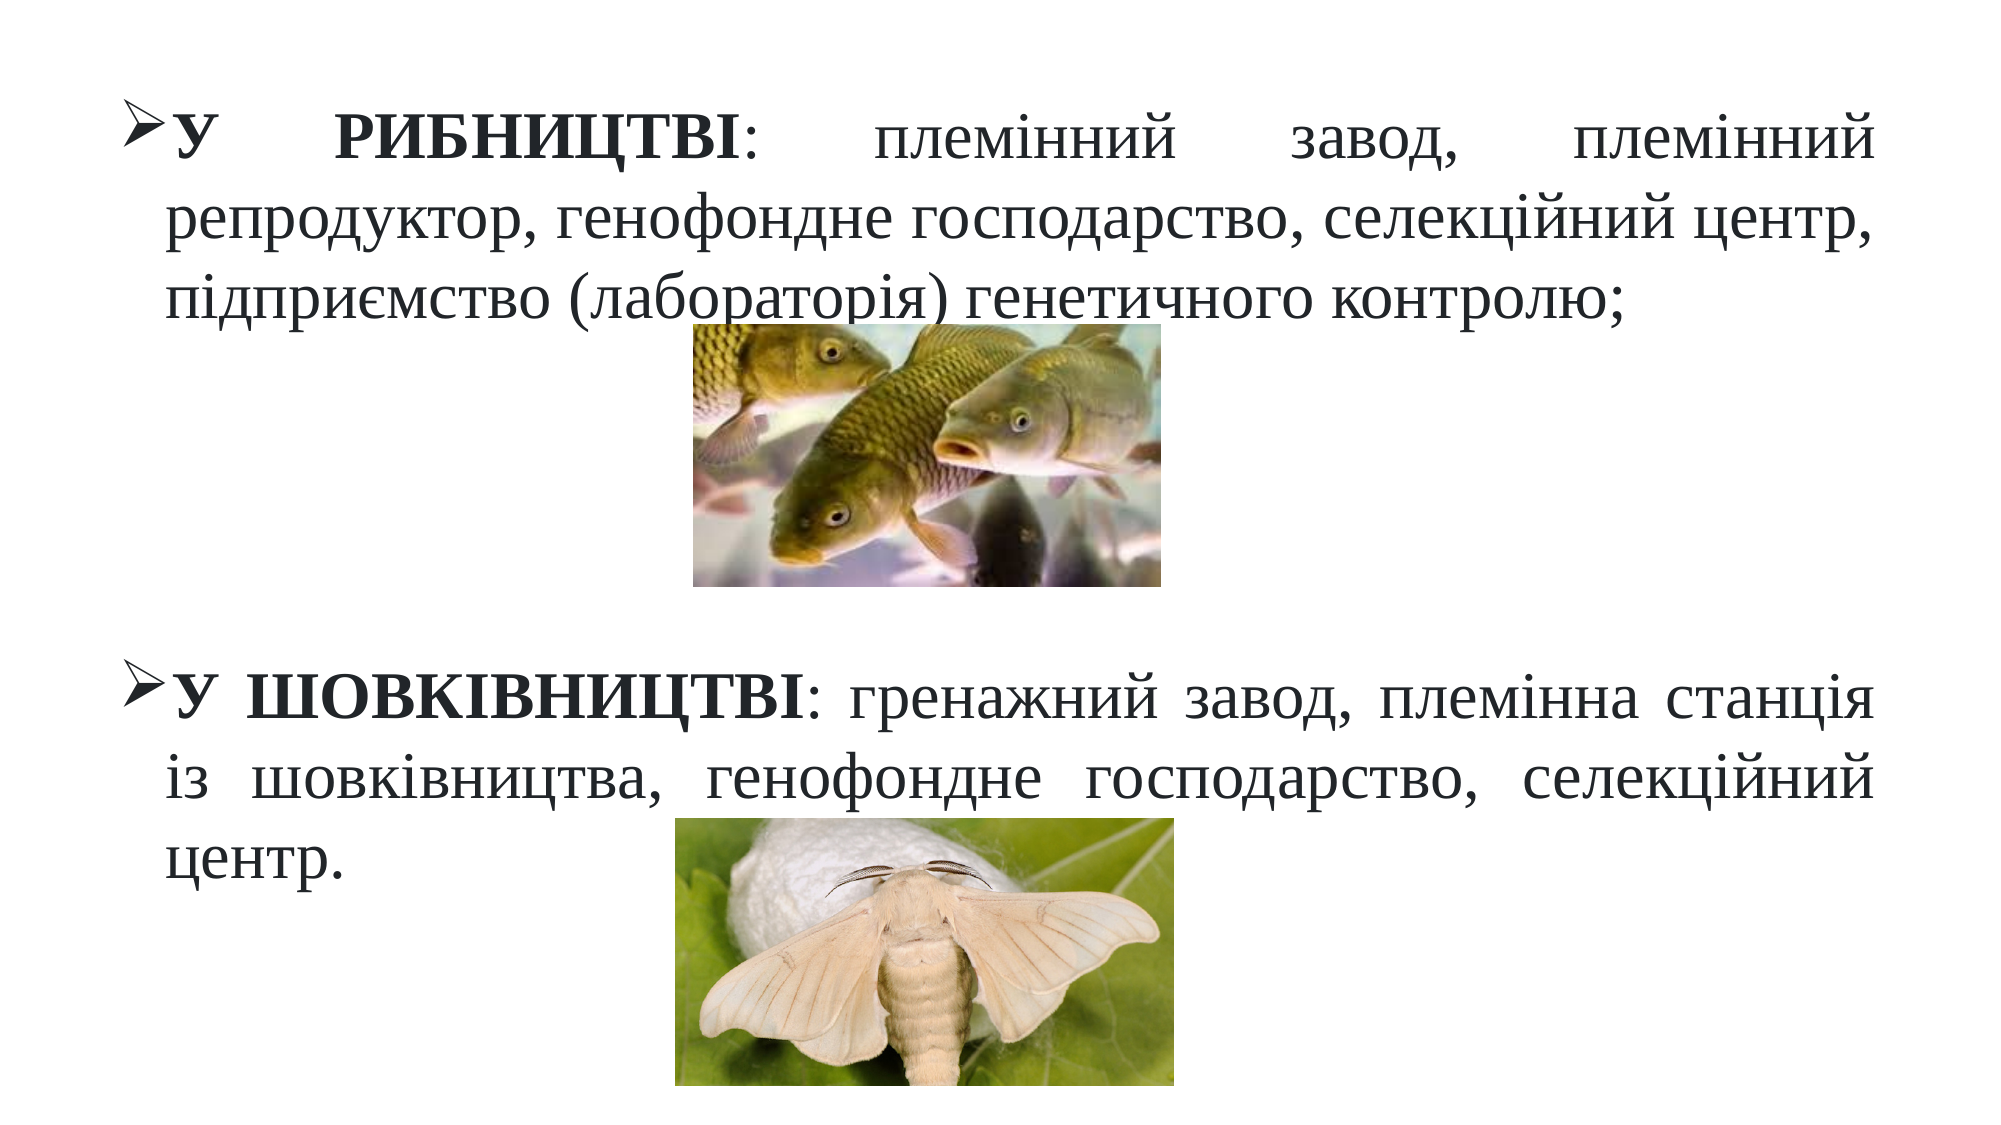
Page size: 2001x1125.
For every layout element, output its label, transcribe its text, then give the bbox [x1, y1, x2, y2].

picture [693, 324, 1161, 587]
text_box У РИБНИЦТВІ: племінний завод, племінний репродуктор, генофондне господарство, селекційний центр, підприємство (лабораторія) генетичного контролю; У ШОВКІВНИЦТВІ: гренажний завод, племінна станція із шовківництва, генофондне господарство, селекційний центр. [103, 84, 1892, 899]
picture [675, 818, 1174, 1086]
